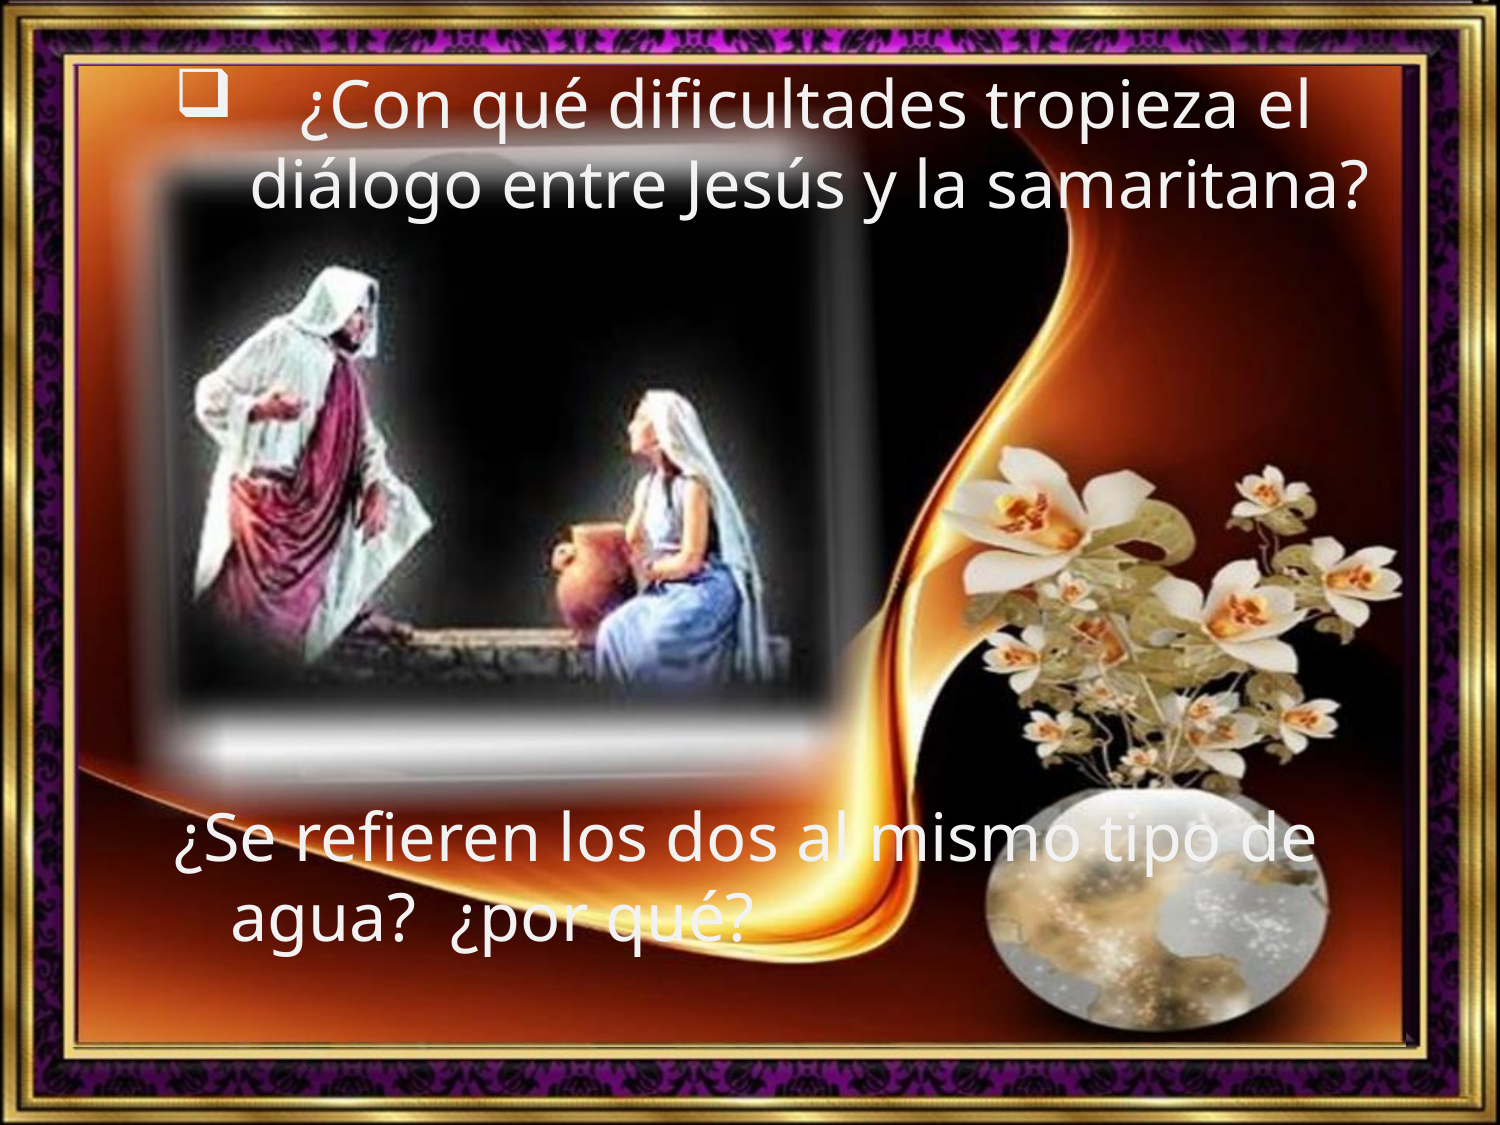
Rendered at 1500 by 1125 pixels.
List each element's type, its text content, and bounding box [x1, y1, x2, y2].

text_box ¿Con qué dificultades tropieza el diálogo entre Jesús y la samaritana? ¿Se refieren los dos al mismo tipo de agua? ¿por qué? [159, 54, 1424, 985]
picture [0, 0, 1500, 1125]
